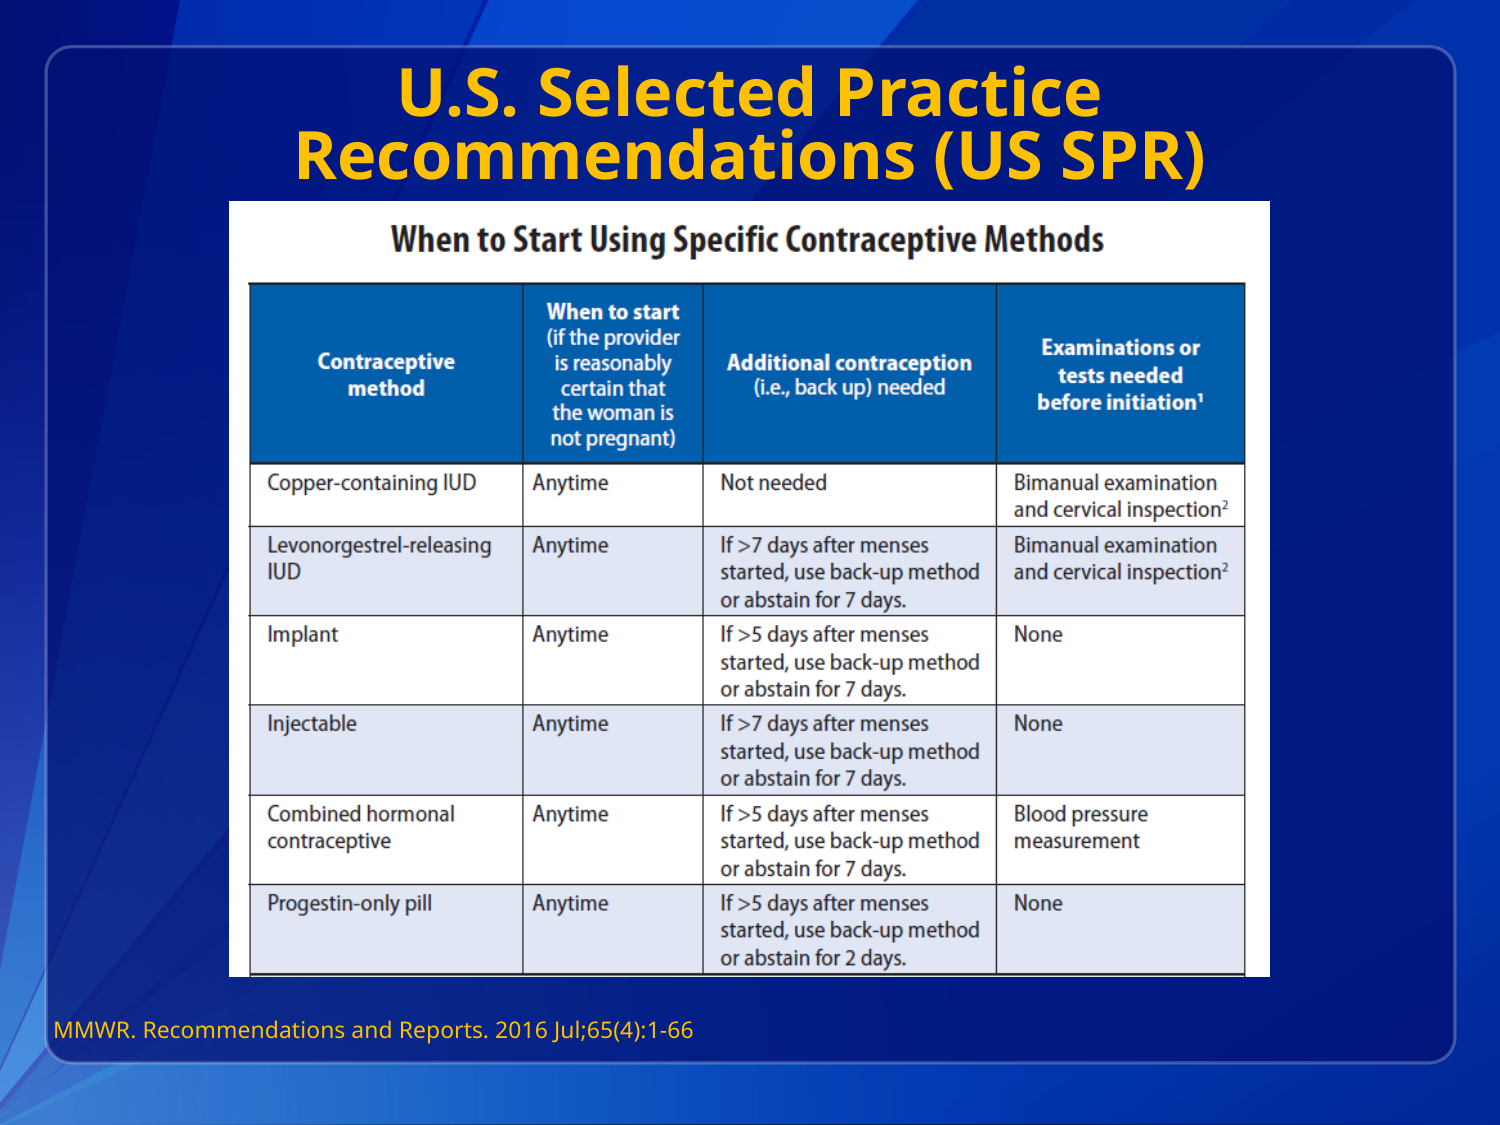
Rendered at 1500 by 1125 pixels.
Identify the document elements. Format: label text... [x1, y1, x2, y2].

text_box MMWR. Recommendations and Reports. 2016 Jul;65(4):1-66 [38, 1008, 710, 1051]
list [75, 950, 1425, 1050]
title U.S. Selected Practice Recommendations (US SPR) [75, 50, 1425, 200]
picture [0, 0, 1500, 1125]
